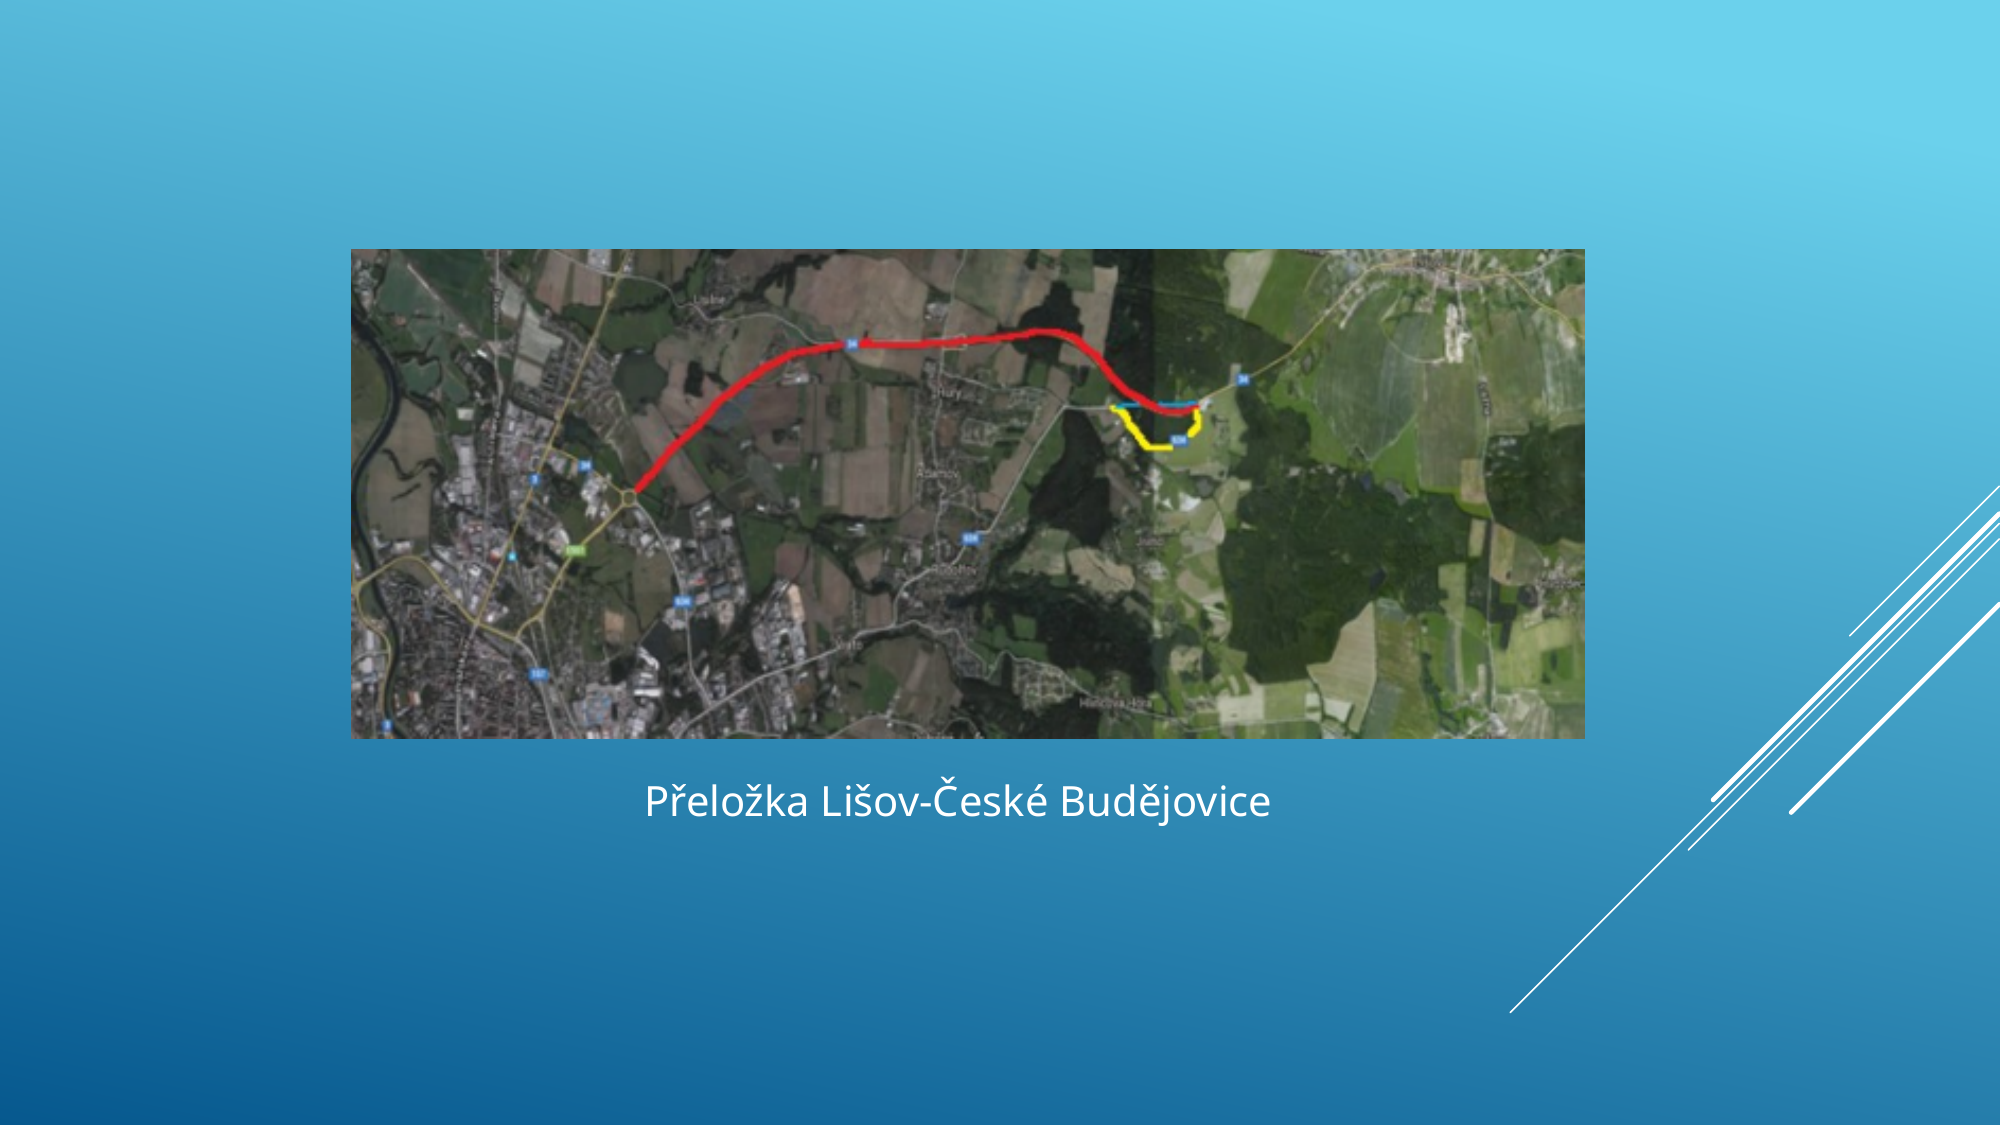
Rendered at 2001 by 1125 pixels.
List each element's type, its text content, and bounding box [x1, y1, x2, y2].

text_box Přeložka Lišov-České Budějovice [629, 767, 1807, 833]
picture [351, 248, 1585, 739]
